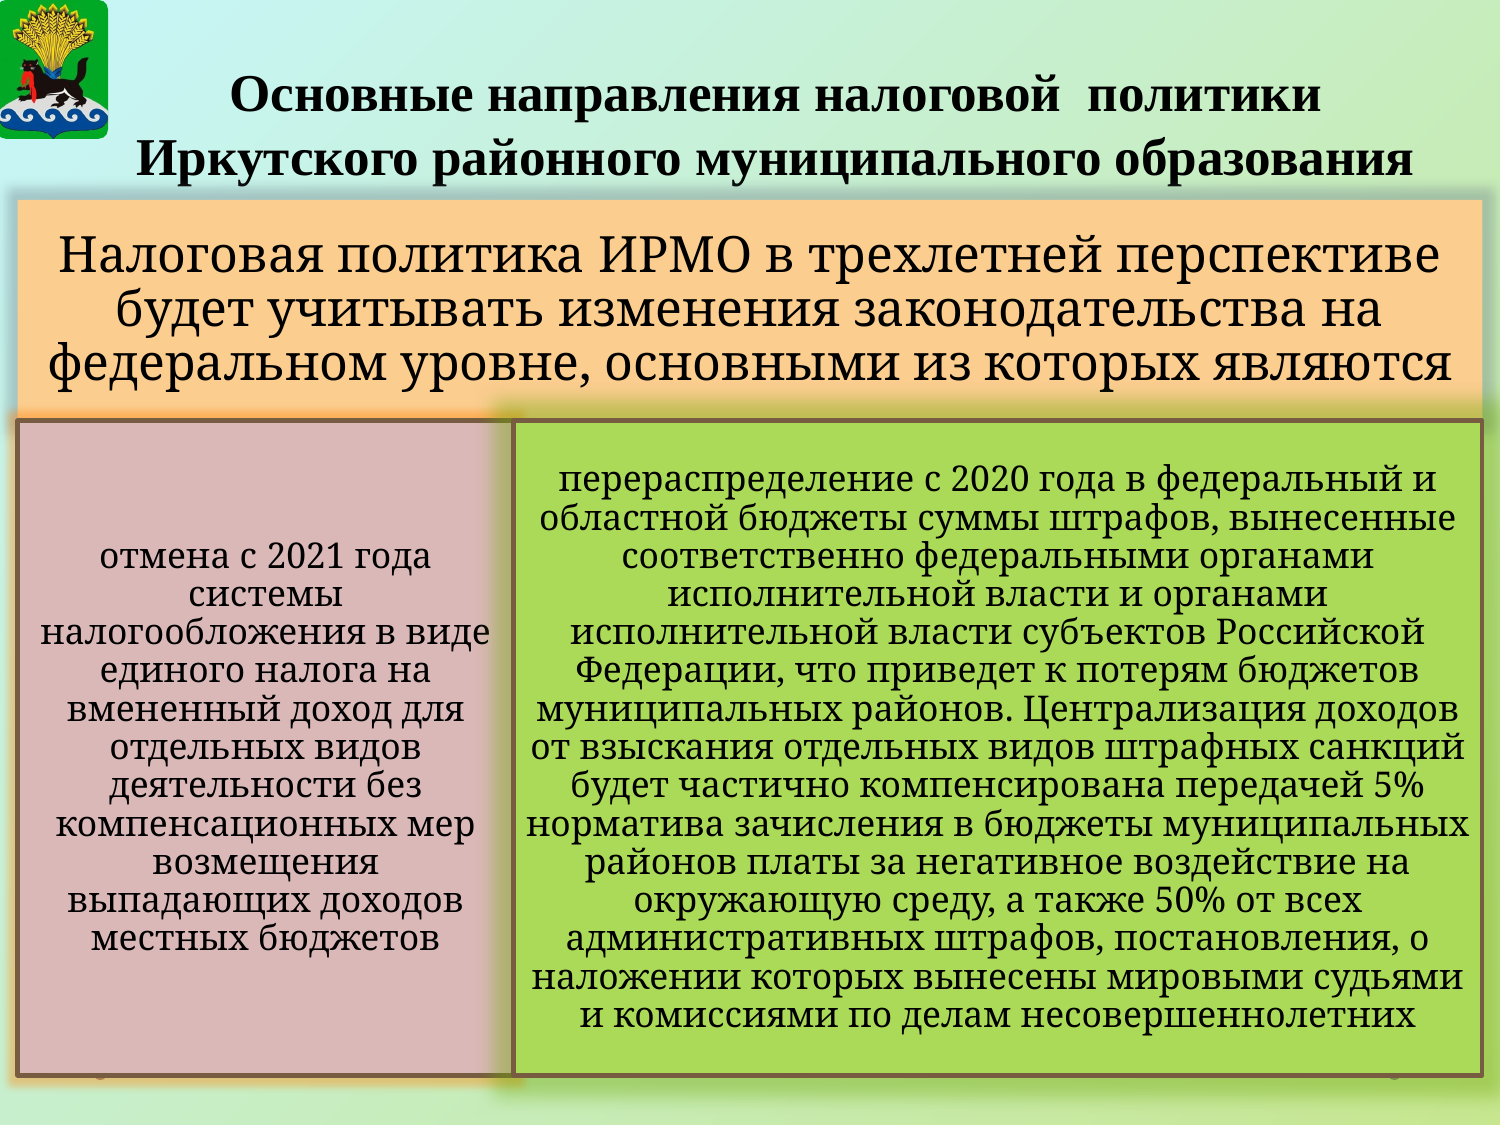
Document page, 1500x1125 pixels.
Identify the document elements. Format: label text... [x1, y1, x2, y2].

picture [0, 0, 109, 140]
title Основные направления налоговой политики Иркутского районного муниципального образования [112, 30, 1440, 181]
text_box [17, 184, 1483, 1125]
